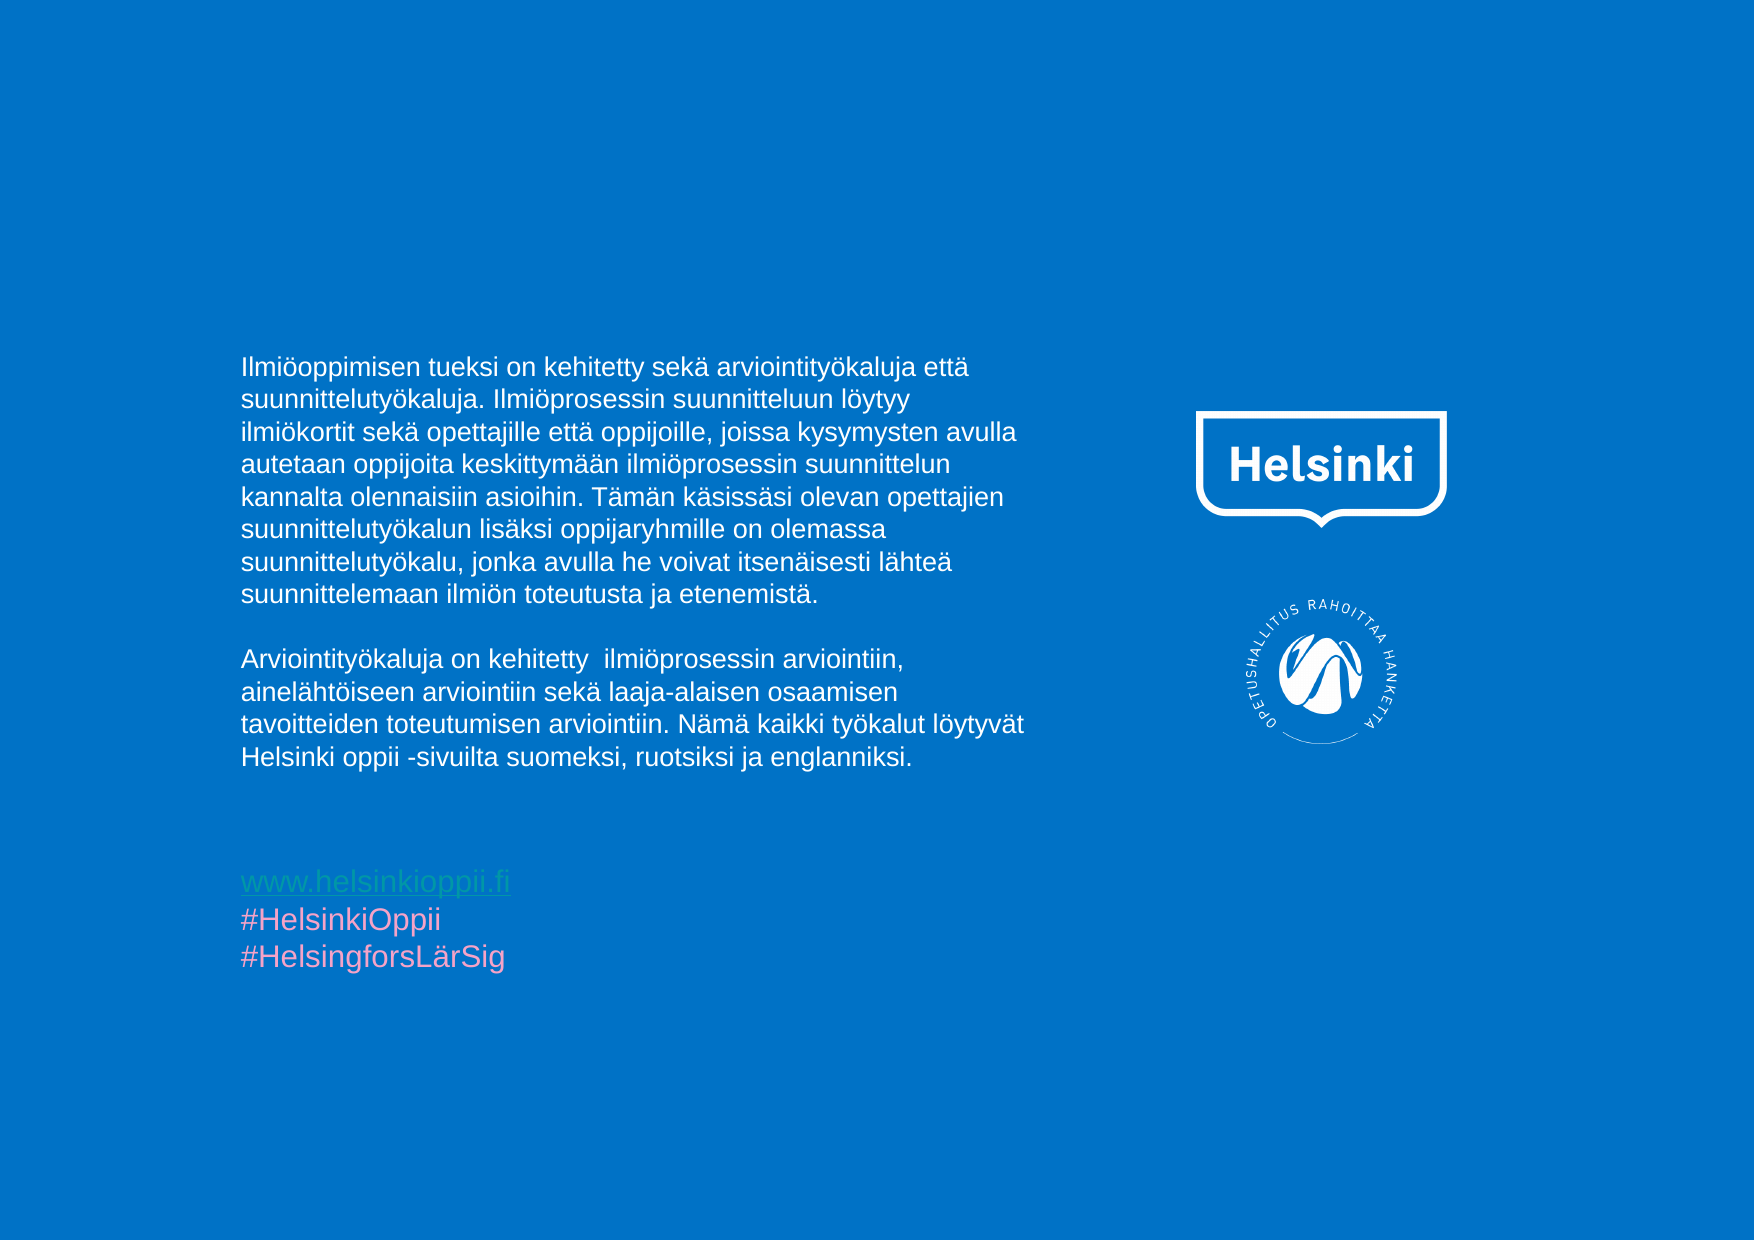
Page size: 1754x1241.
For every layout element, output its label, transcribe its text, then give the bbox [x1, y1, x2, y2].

picture [1196, 411, 1447, 528]
text_box Ilmiöoppimisen tueksi on kehitetty sekä arviointityökaluja että suunnittelutyökaluja. Ilmiöprosessin suunnitteluun löytyy ilmiökortit sekä opettajille että oppijoille, joissa kysymysten avulla autetaan oppijoita keskittymään ilmiöprosessin suunnittelun kannalta olennaisiin asioihin. Tämän käsissäsi olevan opettajien suunnittelutyökalun lisäksi oppijaryhmille on olemassa suunnittelutyökalu, jonka avulla he voivat itsenäisesti lähteä suunnittelemaan ilmiön toteutusta ja etenemistä. Arviointityökaluja on kehitetty ilmiöprosessin arviointiin, ainelähtöiseen arviointiin sekä laaja-alaisen osaamisen tavoitteiden toteutumisen arviointiin. Nämä kaikki työkalut löytyvät Helsinki oppii -sivuilta suomeksi, ruotsiksi ja englanniksi. www.helsinkioppii.fi #HelsinkiOppii #HelsingforsLärSig [221, 330, 1049, 1085]
picture [1246, 598, 1397, 745]
